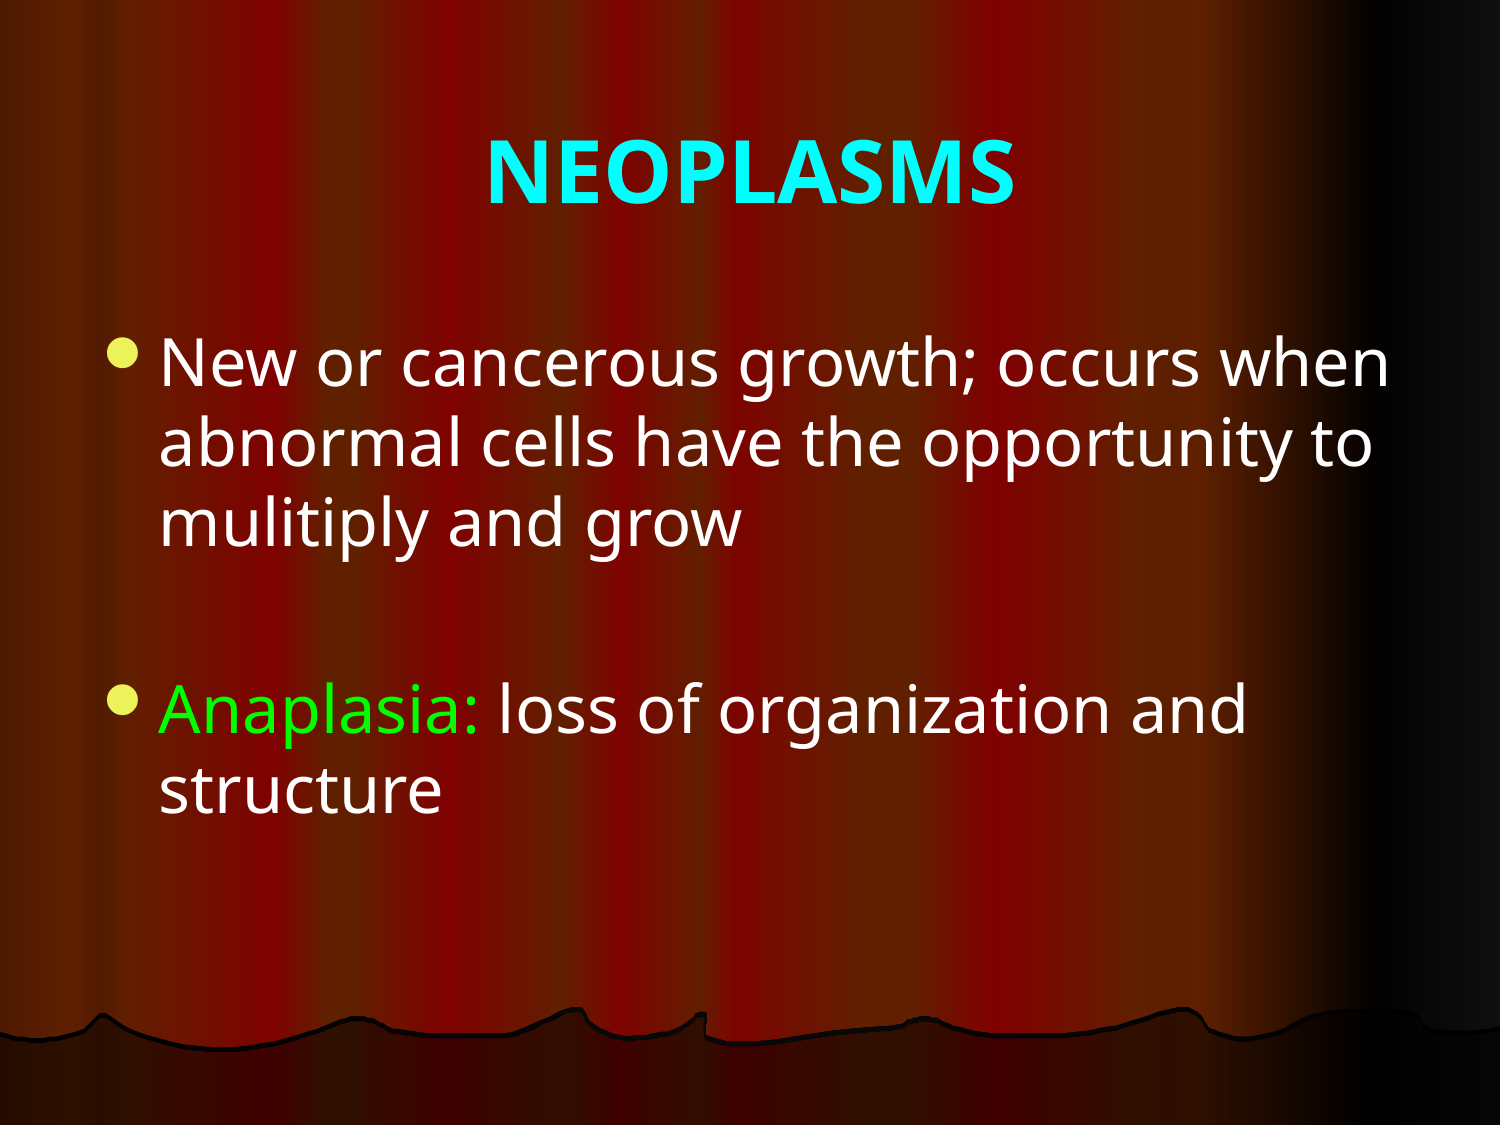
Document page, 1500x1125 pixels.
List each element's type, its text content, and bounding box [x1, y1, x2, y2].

title NEOPLASMS [74, 74, 1426, 263]
list New or cancerous growth; occurs when abnormal cells have the opportunity to mulitiply and grow Anaplasia: loss of organization and structure [87, 312, 1438, 951]
